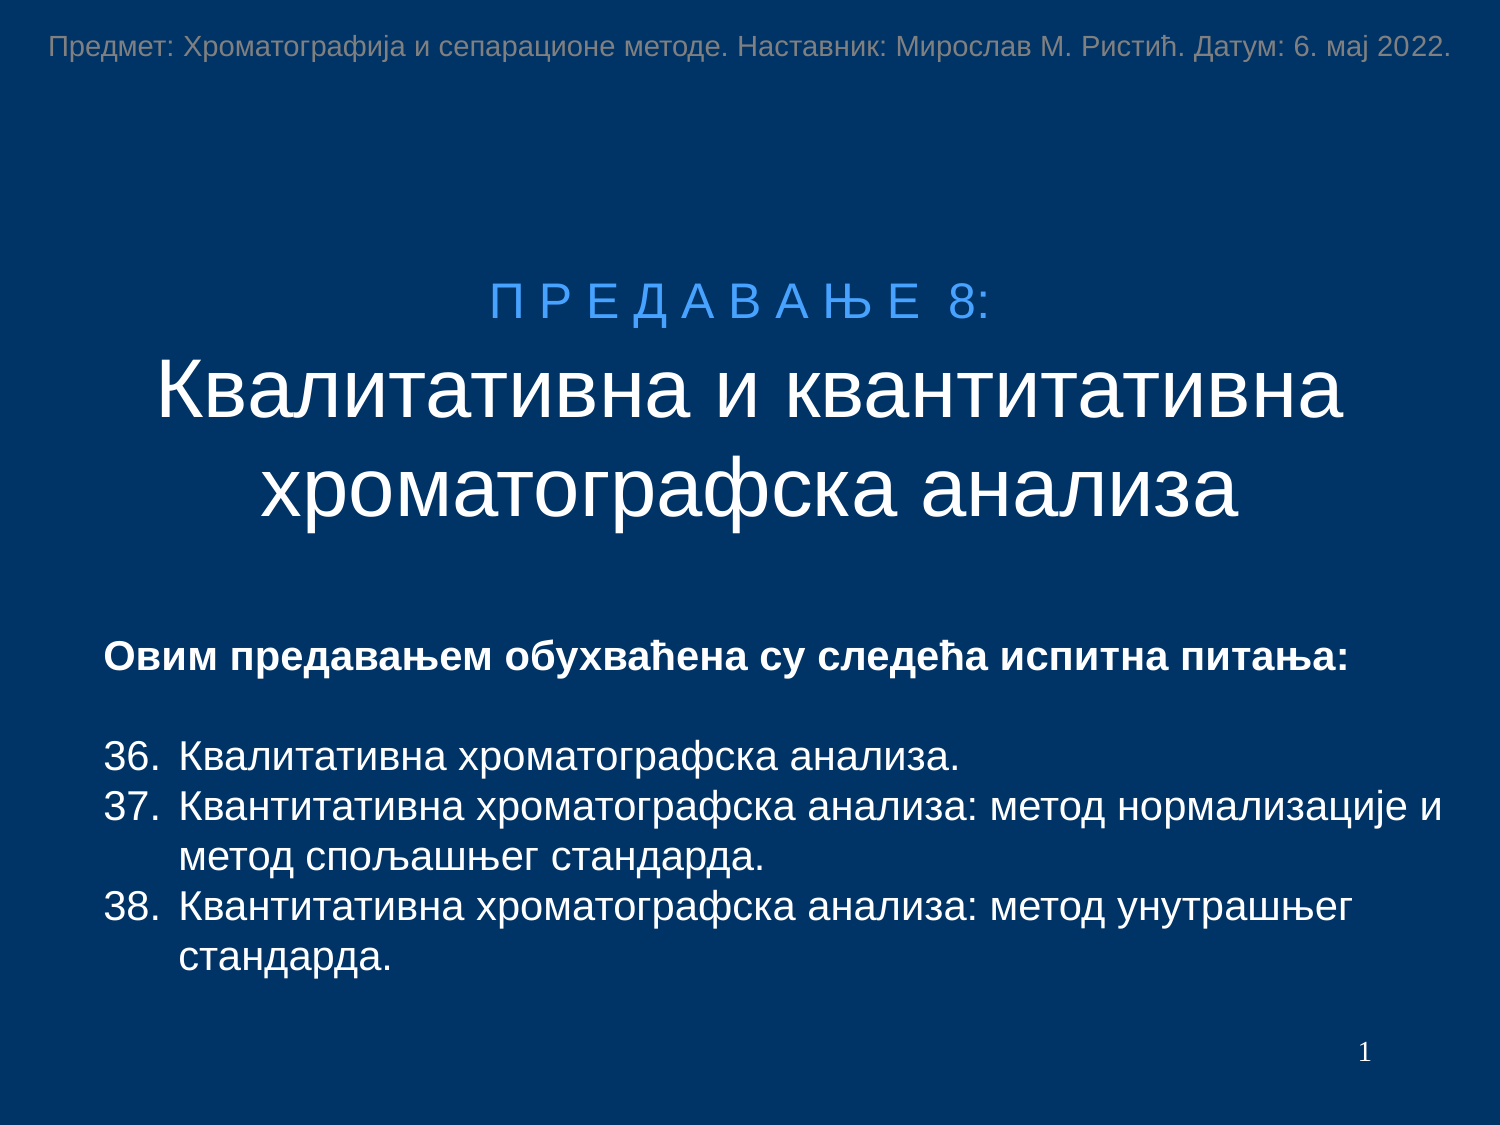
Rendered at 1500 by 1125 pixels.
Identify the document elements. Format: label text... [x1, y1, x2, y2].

title П Р Е Д А В А Њ Е 8: Квалитативна и квантитативна хроматографска анализа [64, 349, 1436, 538]
text_box Предмет: Хроматографија и сепарационе методе. Наставник: Мирослав М. Ристић. Датум: 6. мај 2022. [0, 19, 1500, 70]
slide_number 1 [1074, 1024, 1388, 1101]
text_box Овим предавањем обухваћена су следећа испитна питања: Квалитативна хроматографска анализа. Квантитативна хроматографска анализа: метод нормализације и метод спољашњег стандарда. Квантитативна хроматографска анализа: метод унутрашњег стандарда. [88, 621, 1471, 987]
